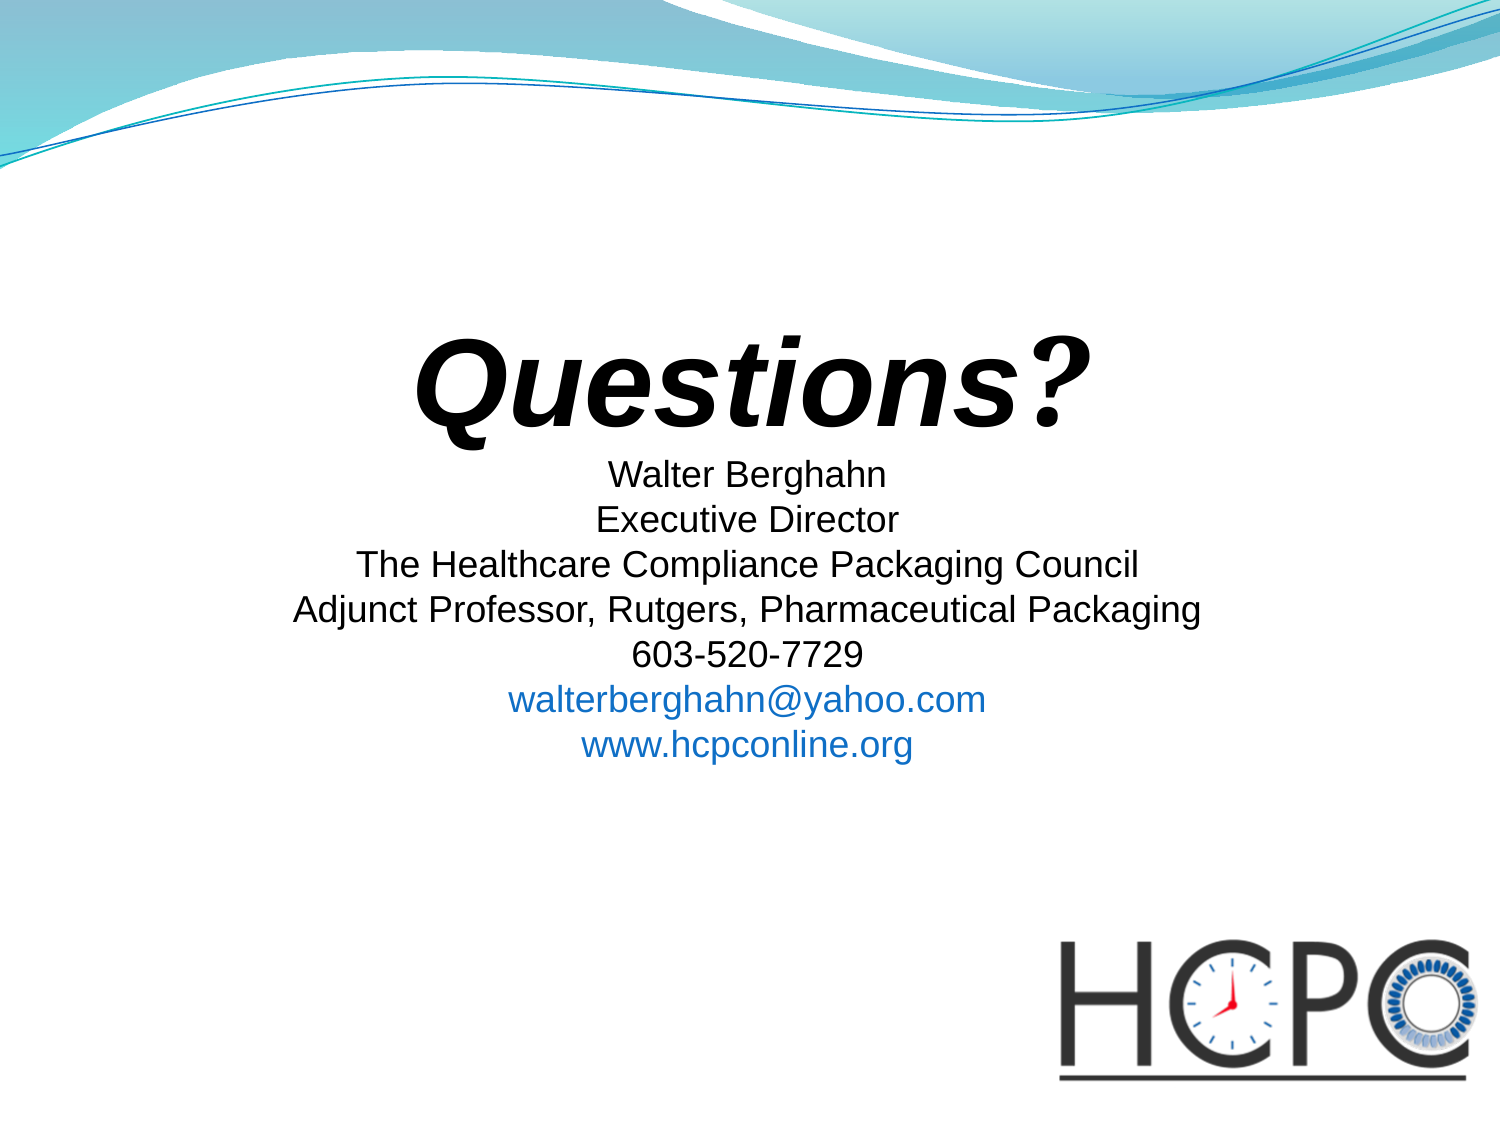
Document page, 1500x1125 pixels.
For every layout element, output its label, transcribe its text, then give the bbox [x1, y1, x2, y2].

list Questions? [75, 304, 1425, 1025]
text_box Walter Berghahn Executive Director The Healthcare Compliance Packaging Council Adjunct Professor, Rutgers, Pharmaceutical Packaging 603-520-7729 walterberghahn@yahoo.com www.hcpconline.org [256, 442, 1239, 818]
picture [1043, 924, 1494, 1093]
